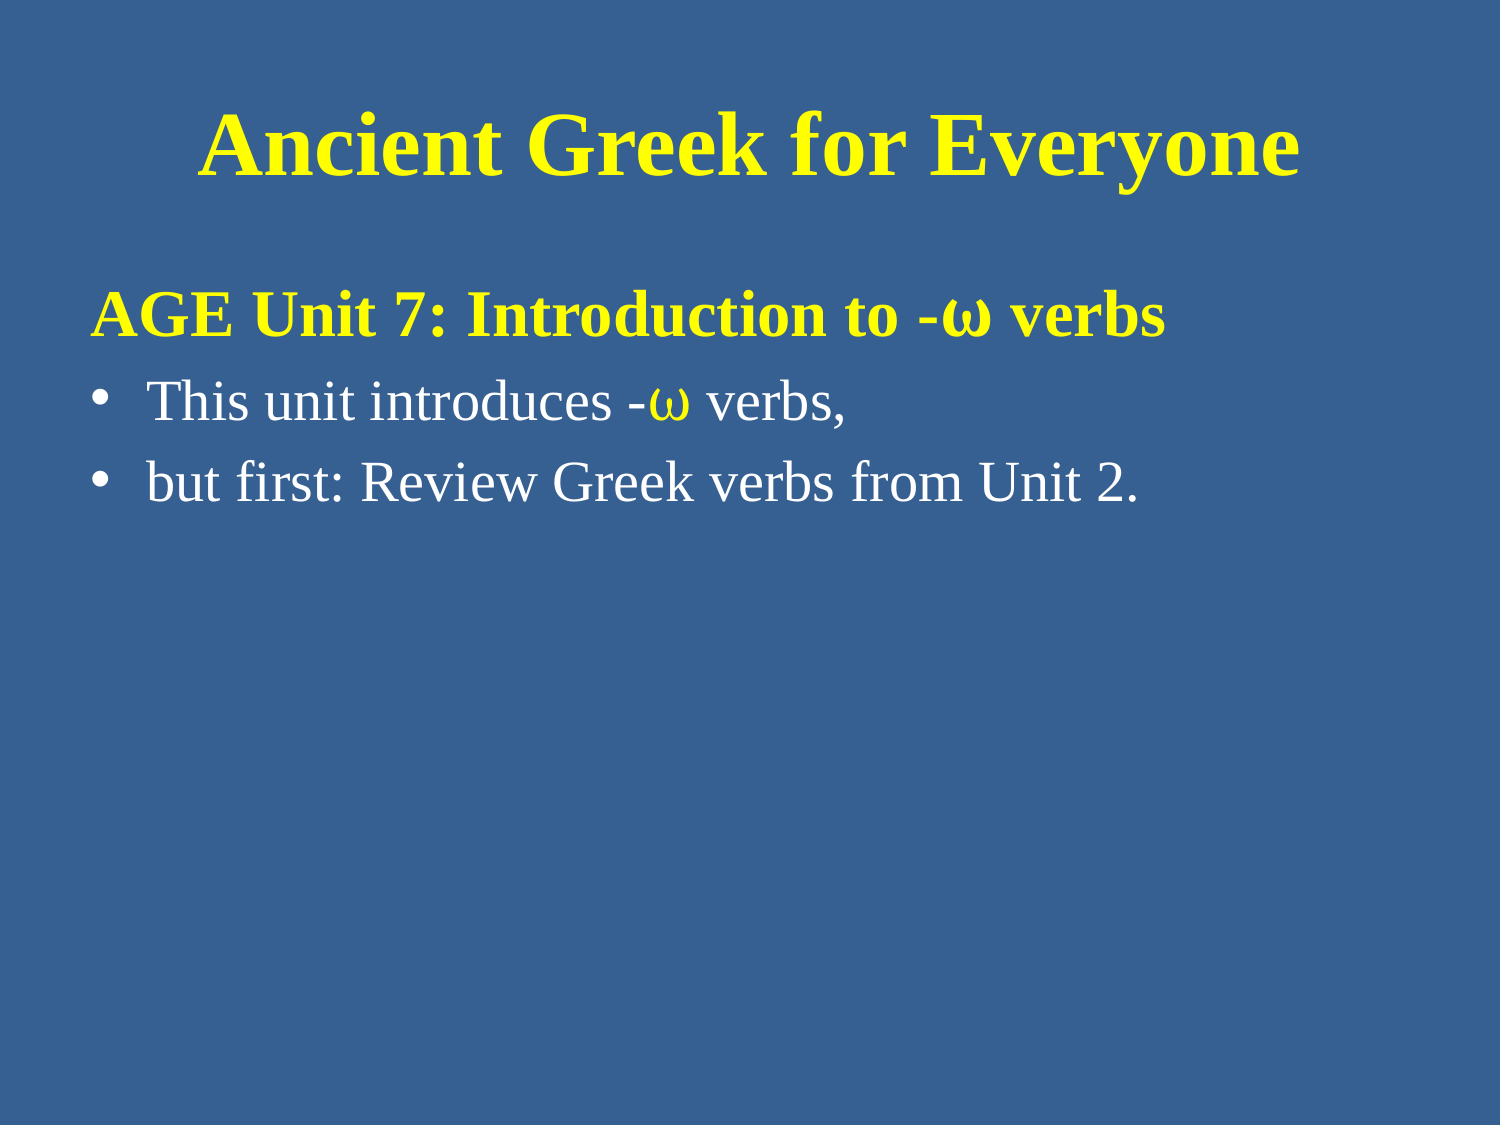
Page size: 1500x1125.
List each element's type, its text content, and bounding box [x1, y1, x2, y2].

list AGE Unit 7: Introduction to -ω verbs This unit introduces -ω verbs, but first: Review Greek verbs from Unit 2. [75, 262, 1425, 1063]
title Ancient Greek for Everyone [75, 45, 1425, 233]
